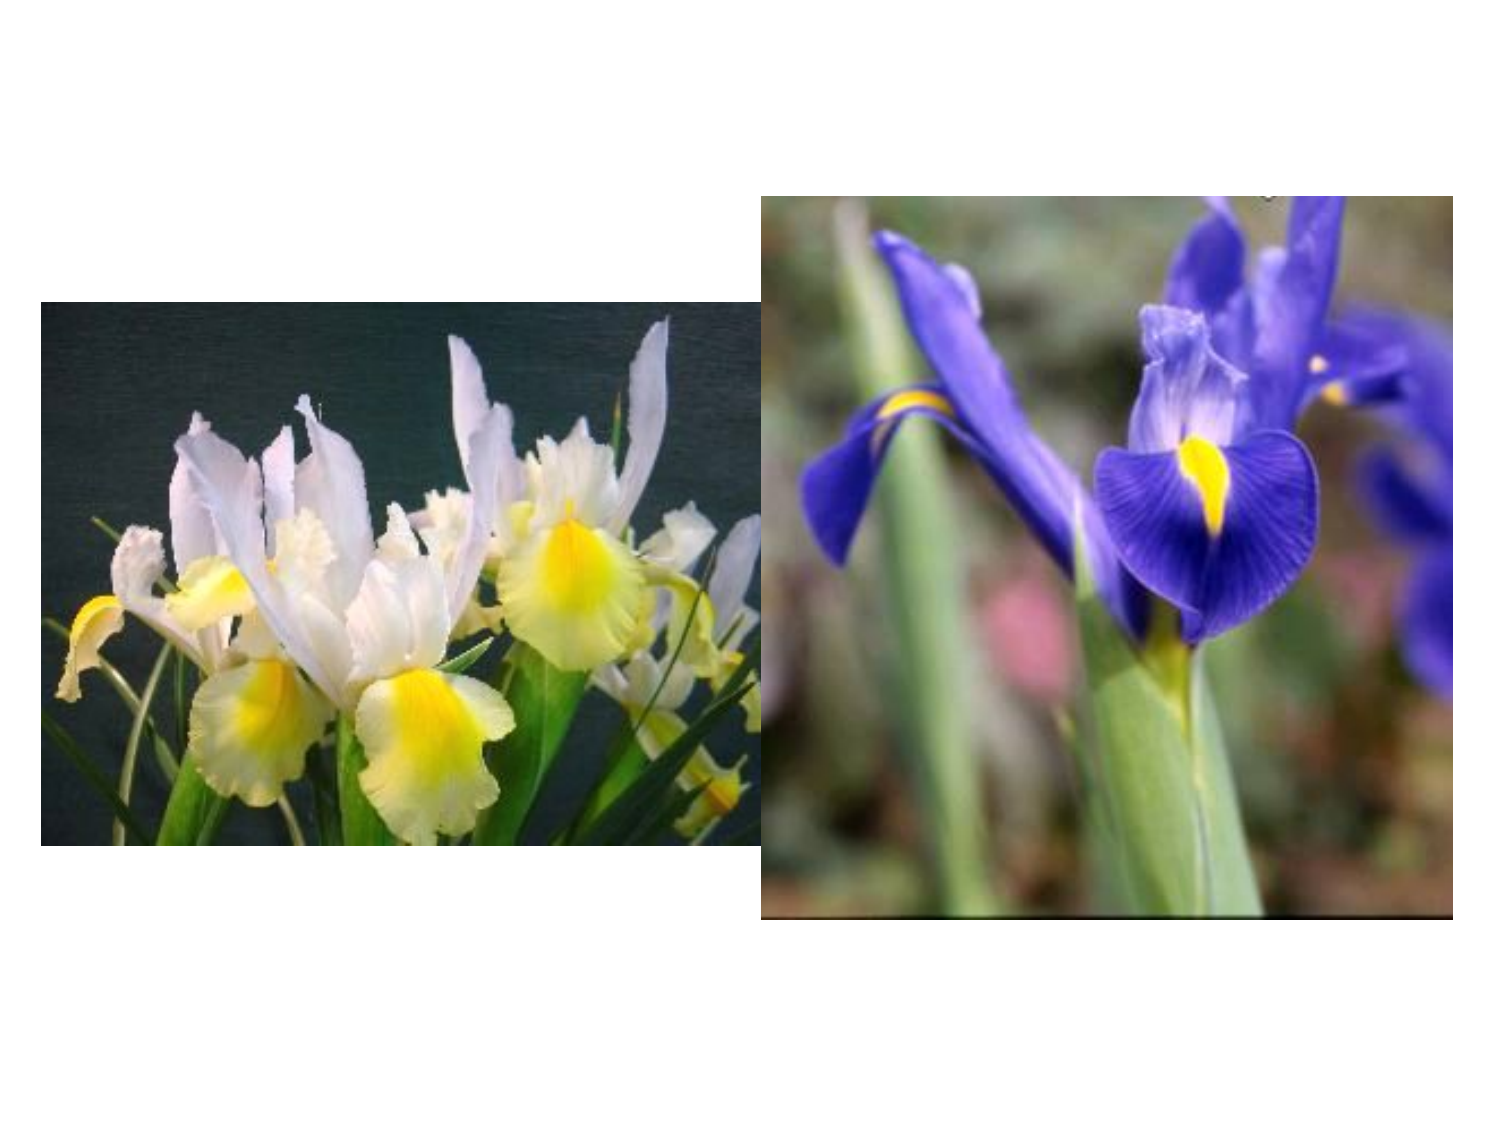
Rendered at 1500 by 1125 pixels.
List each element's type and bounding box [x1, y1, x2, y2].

list [40, 302, 756, 847]
picture [761, 196, 1453, 921]
